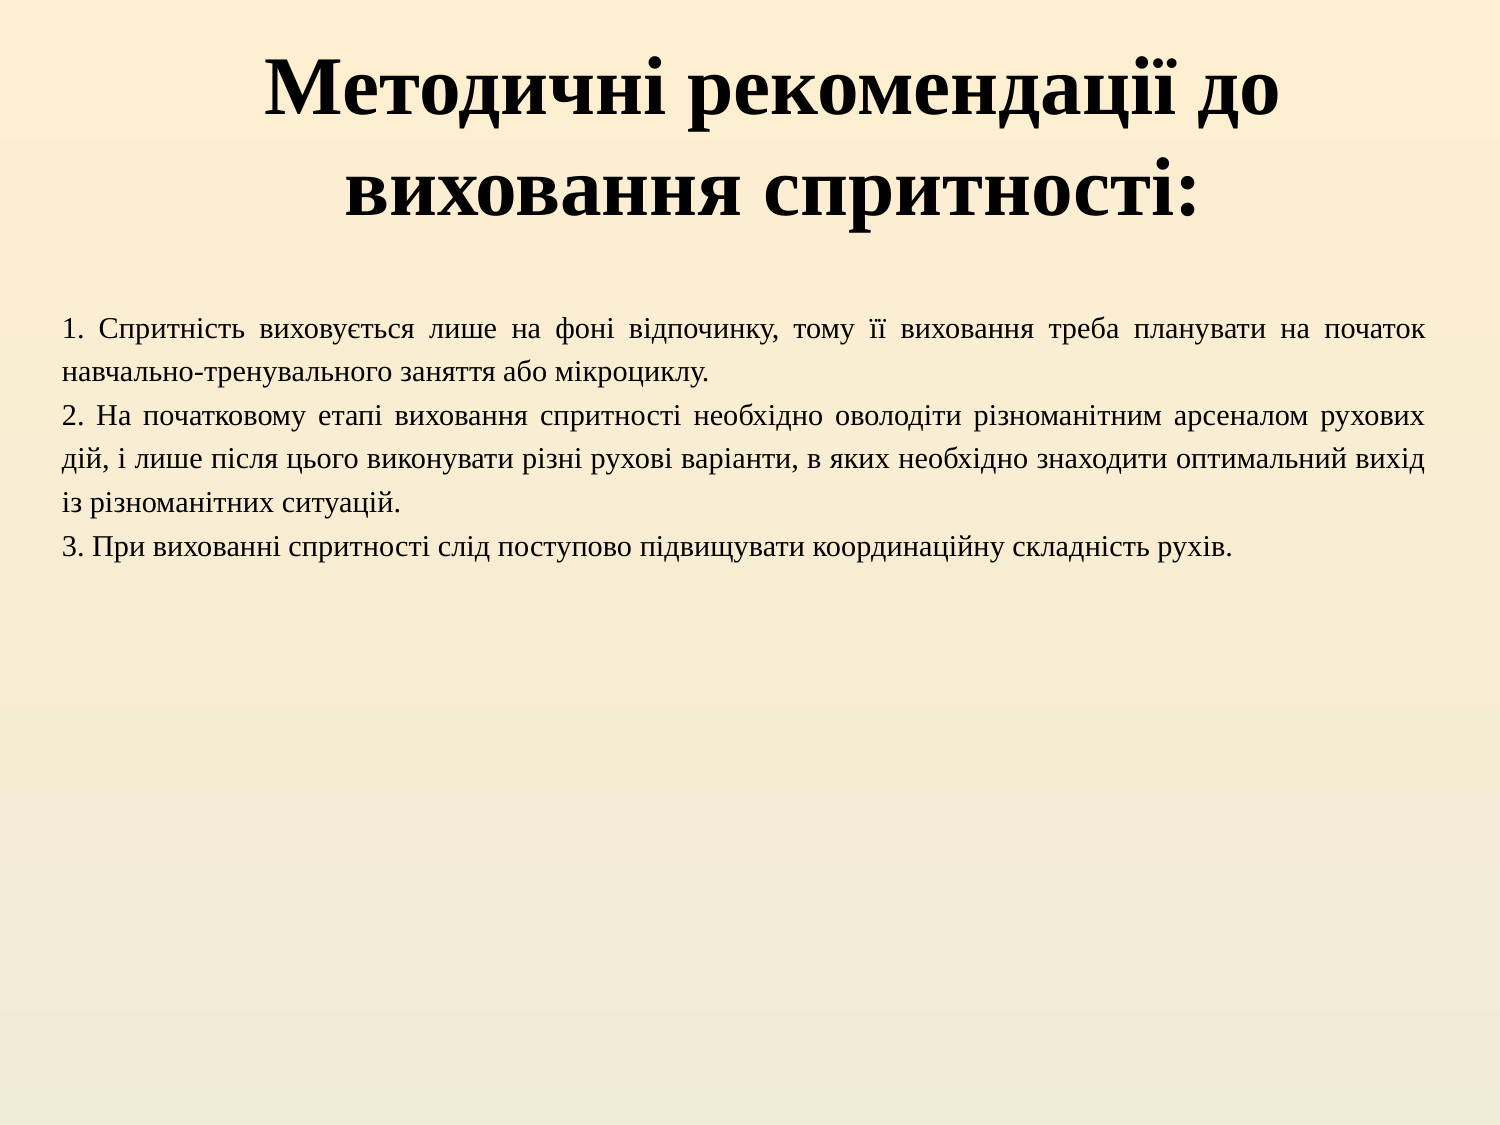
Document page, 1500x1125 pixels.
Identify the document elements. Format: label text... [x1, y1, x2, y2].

title Методичні рекомендації до виховання спритності: [82, 105, 1465, 258]
subtitle 1. Спритність виховується лише на фоні відпочинку, тому її виховання треба планувати на початок навчально-тренувального заняття або мікроциклу. 2. На початковому етапі виховання спритності необхідно оволодіти різноманітним арсеналом рухових дій, і лише після цього виконувати різні рухові варіанти, в яких необхідно знаходити оптимальний вихід із різноманітних ситуацій. 3. При вихованні спритності слід поступово підвищувати координаційну складність рухів. [46, 292, 1442, 575]
